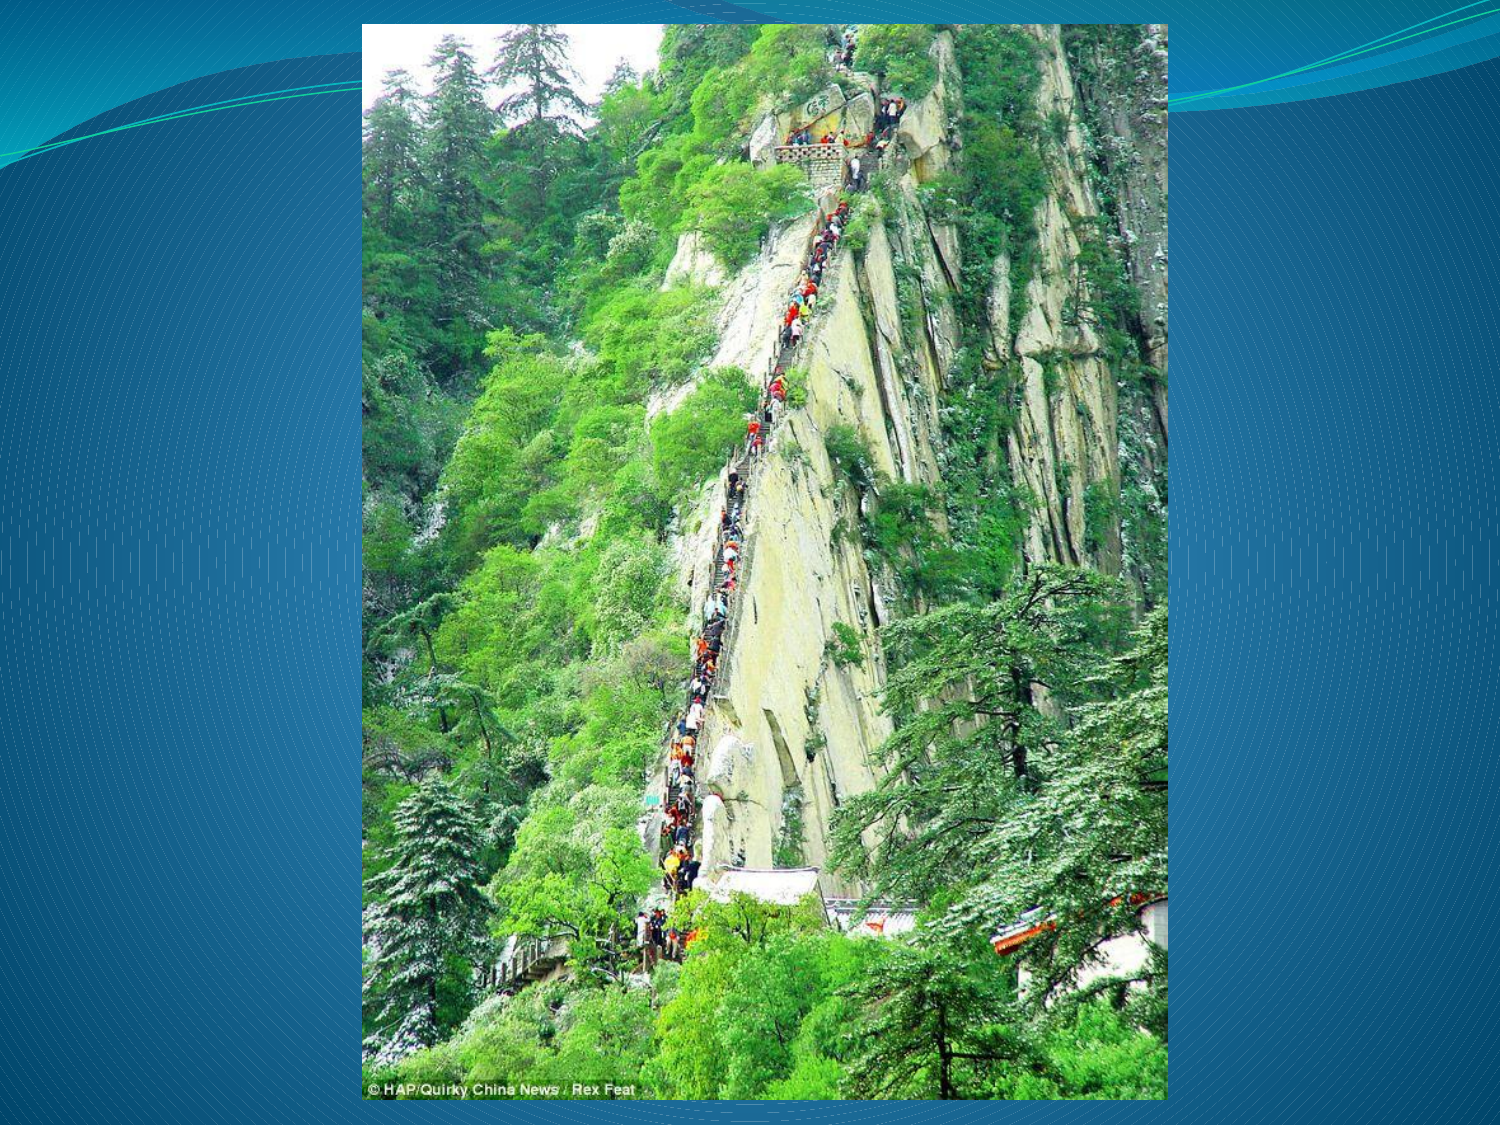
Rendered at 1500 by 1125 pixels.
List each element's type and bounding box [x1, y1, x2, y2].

picture [362, 21, 1168, 1101]
